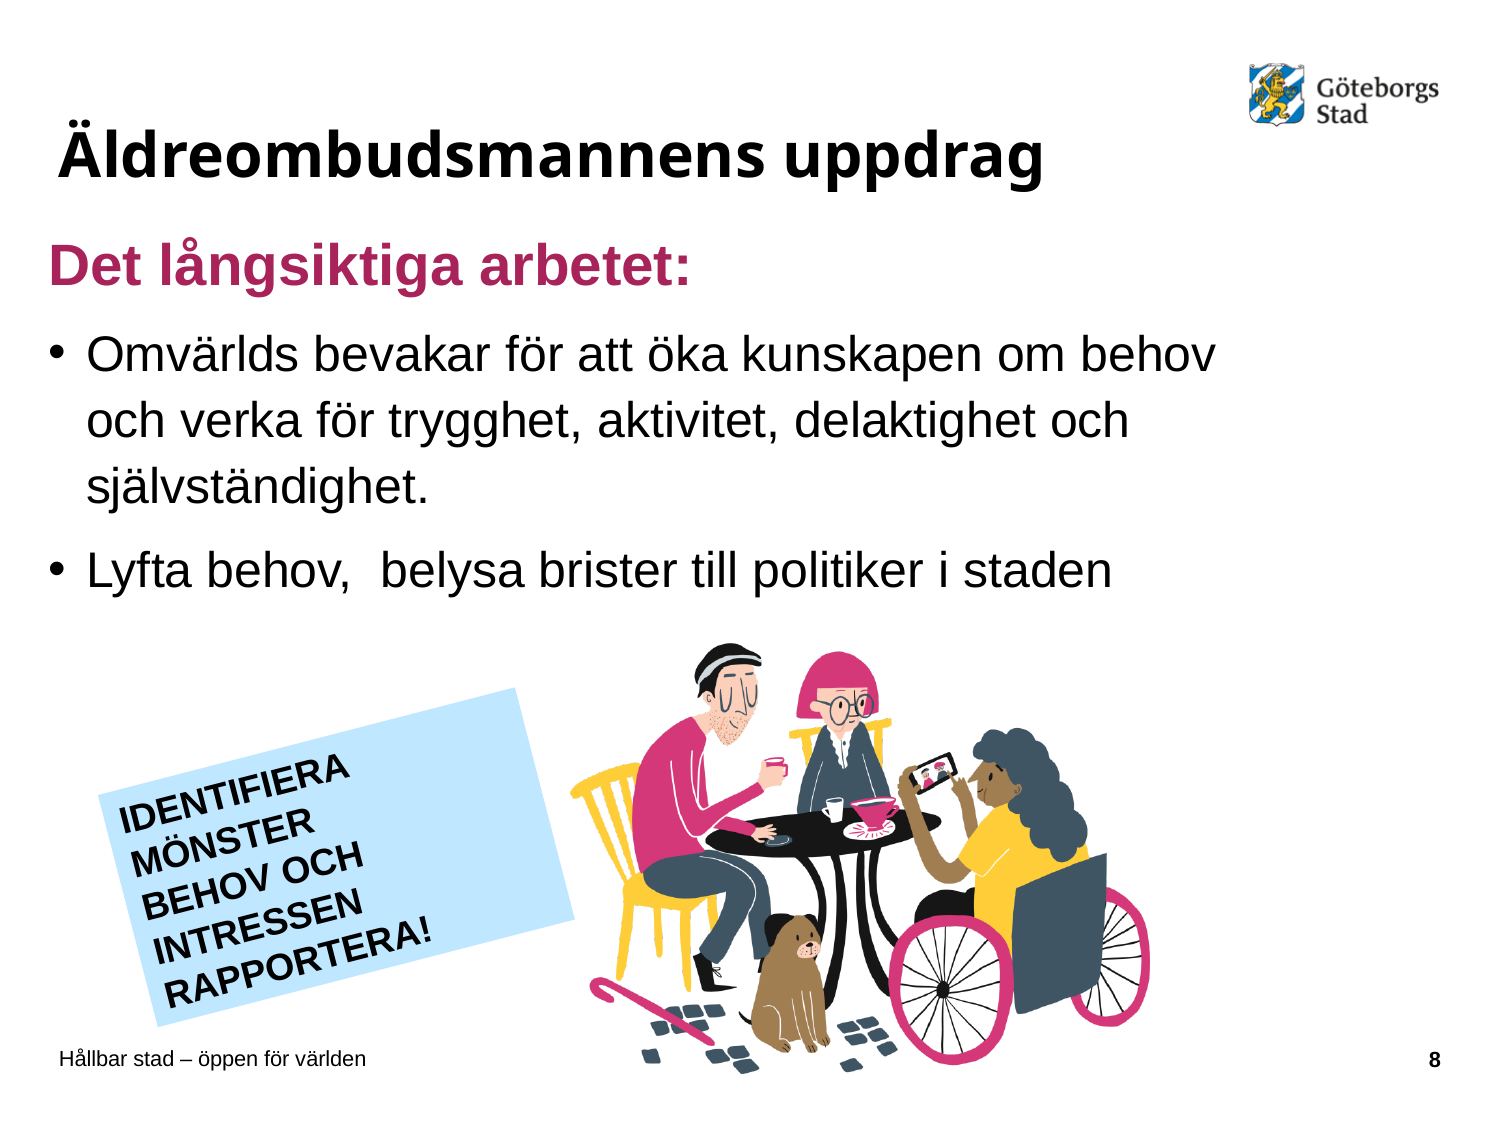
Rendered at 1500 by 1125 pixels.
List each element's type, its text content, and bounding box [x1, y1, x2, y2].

picture [1249, 63, 1439, 127]
text_box IDENTIFIERA MÖNSTER BEHOV OCH INTRESSEN RAPPORTERA! [97, 687, 570, 1028]
list Det långsiktiga arbetet: Omvärlds bevakar för att öka kunskapen om behov och verka för trygghet, aktivitet, delaktighet och självständighet. Lyfta behov, belysa brister till politiker i staden [48, 219, 1294, 1068]
title Äldreombudsmannens uppdrag [59, 63, 1188, 219]
picture [570, 643, 1150, 1074]
